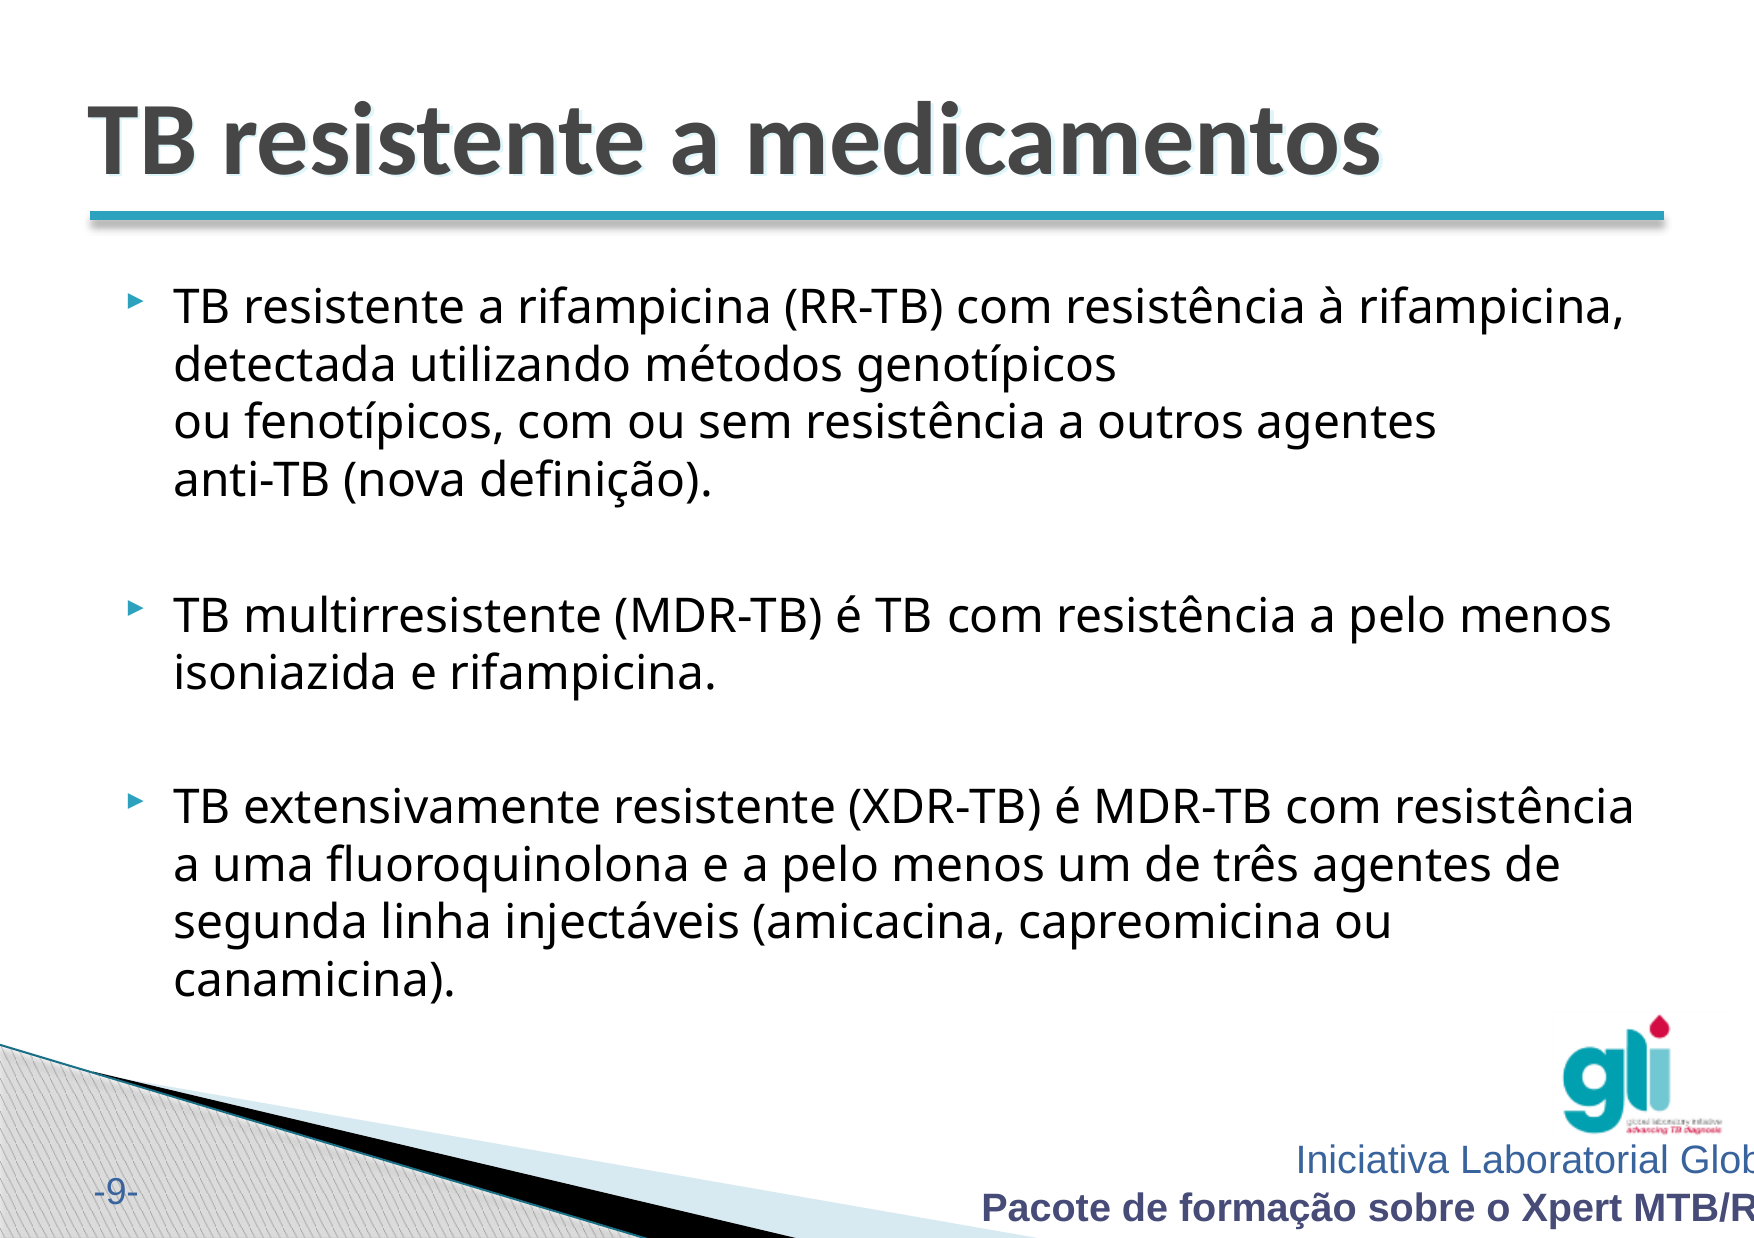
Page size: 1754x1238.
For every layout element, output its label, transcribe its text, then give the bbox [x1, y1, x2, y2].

title TB resistente a medicamentos [87, 49, 1666, 216]
list TB resistente a rifampicina (RR-TB) com resistência à rifampicina, detectada utilizando métodos genotípicos ou fenotípicos, com ou sem resistência a outros agentes anti-TB (nova definição). TB multirresistente (MDR-TB) é TB com resistência a pelo menos isoniazida e rifampicina. TB extensivamente resistente (XDR-TB) é MDR-TB com resistência a uma fluoroquinolona e a pelo menos um de três agentes de segunda linha injectáveis (amicacina, capreomicina ou canamicina). [87, 267, 1666, 996]
picture [1553, 1011, 1727, 1139]
